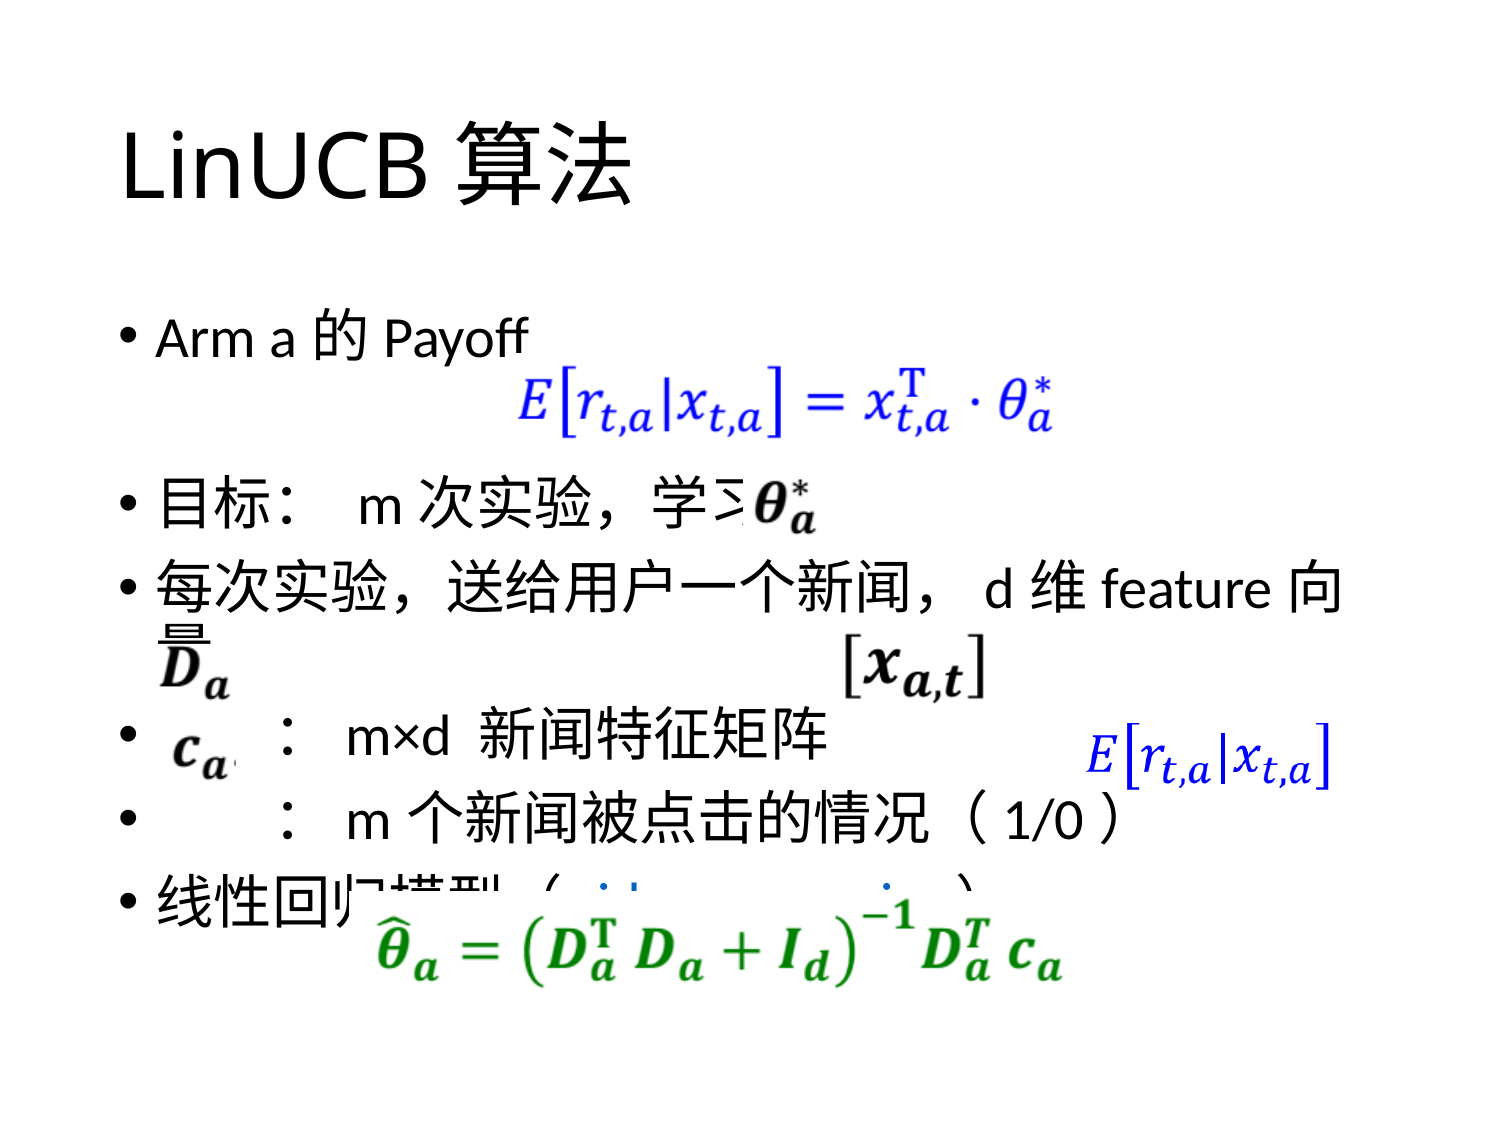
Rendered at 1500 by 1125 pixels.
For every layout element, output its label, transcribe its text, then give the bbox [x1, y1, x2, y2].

list Arm a的Payoff 目标： m次实验，学习 每次实验，送给用户一个新闻，d维feature向量 ：m×d 新闻特征矩阵 ：m个新闻被点击的情况（1/0） 线性回归模型（ridge regression） [103, 299, 1397, 1014]
picture [743, 467, 819, 540]
picture [837, 621, 992, 704]
picture [154, 644, 236, 704]
title LinUCB算法 [103, 59, 1397, 278]
picture [508, 353, 1080, 452]
picture [349, 891, 1080, 1014]
picture [1079, 717, 1335, 792]
picture [160, 725, 236, 784]
